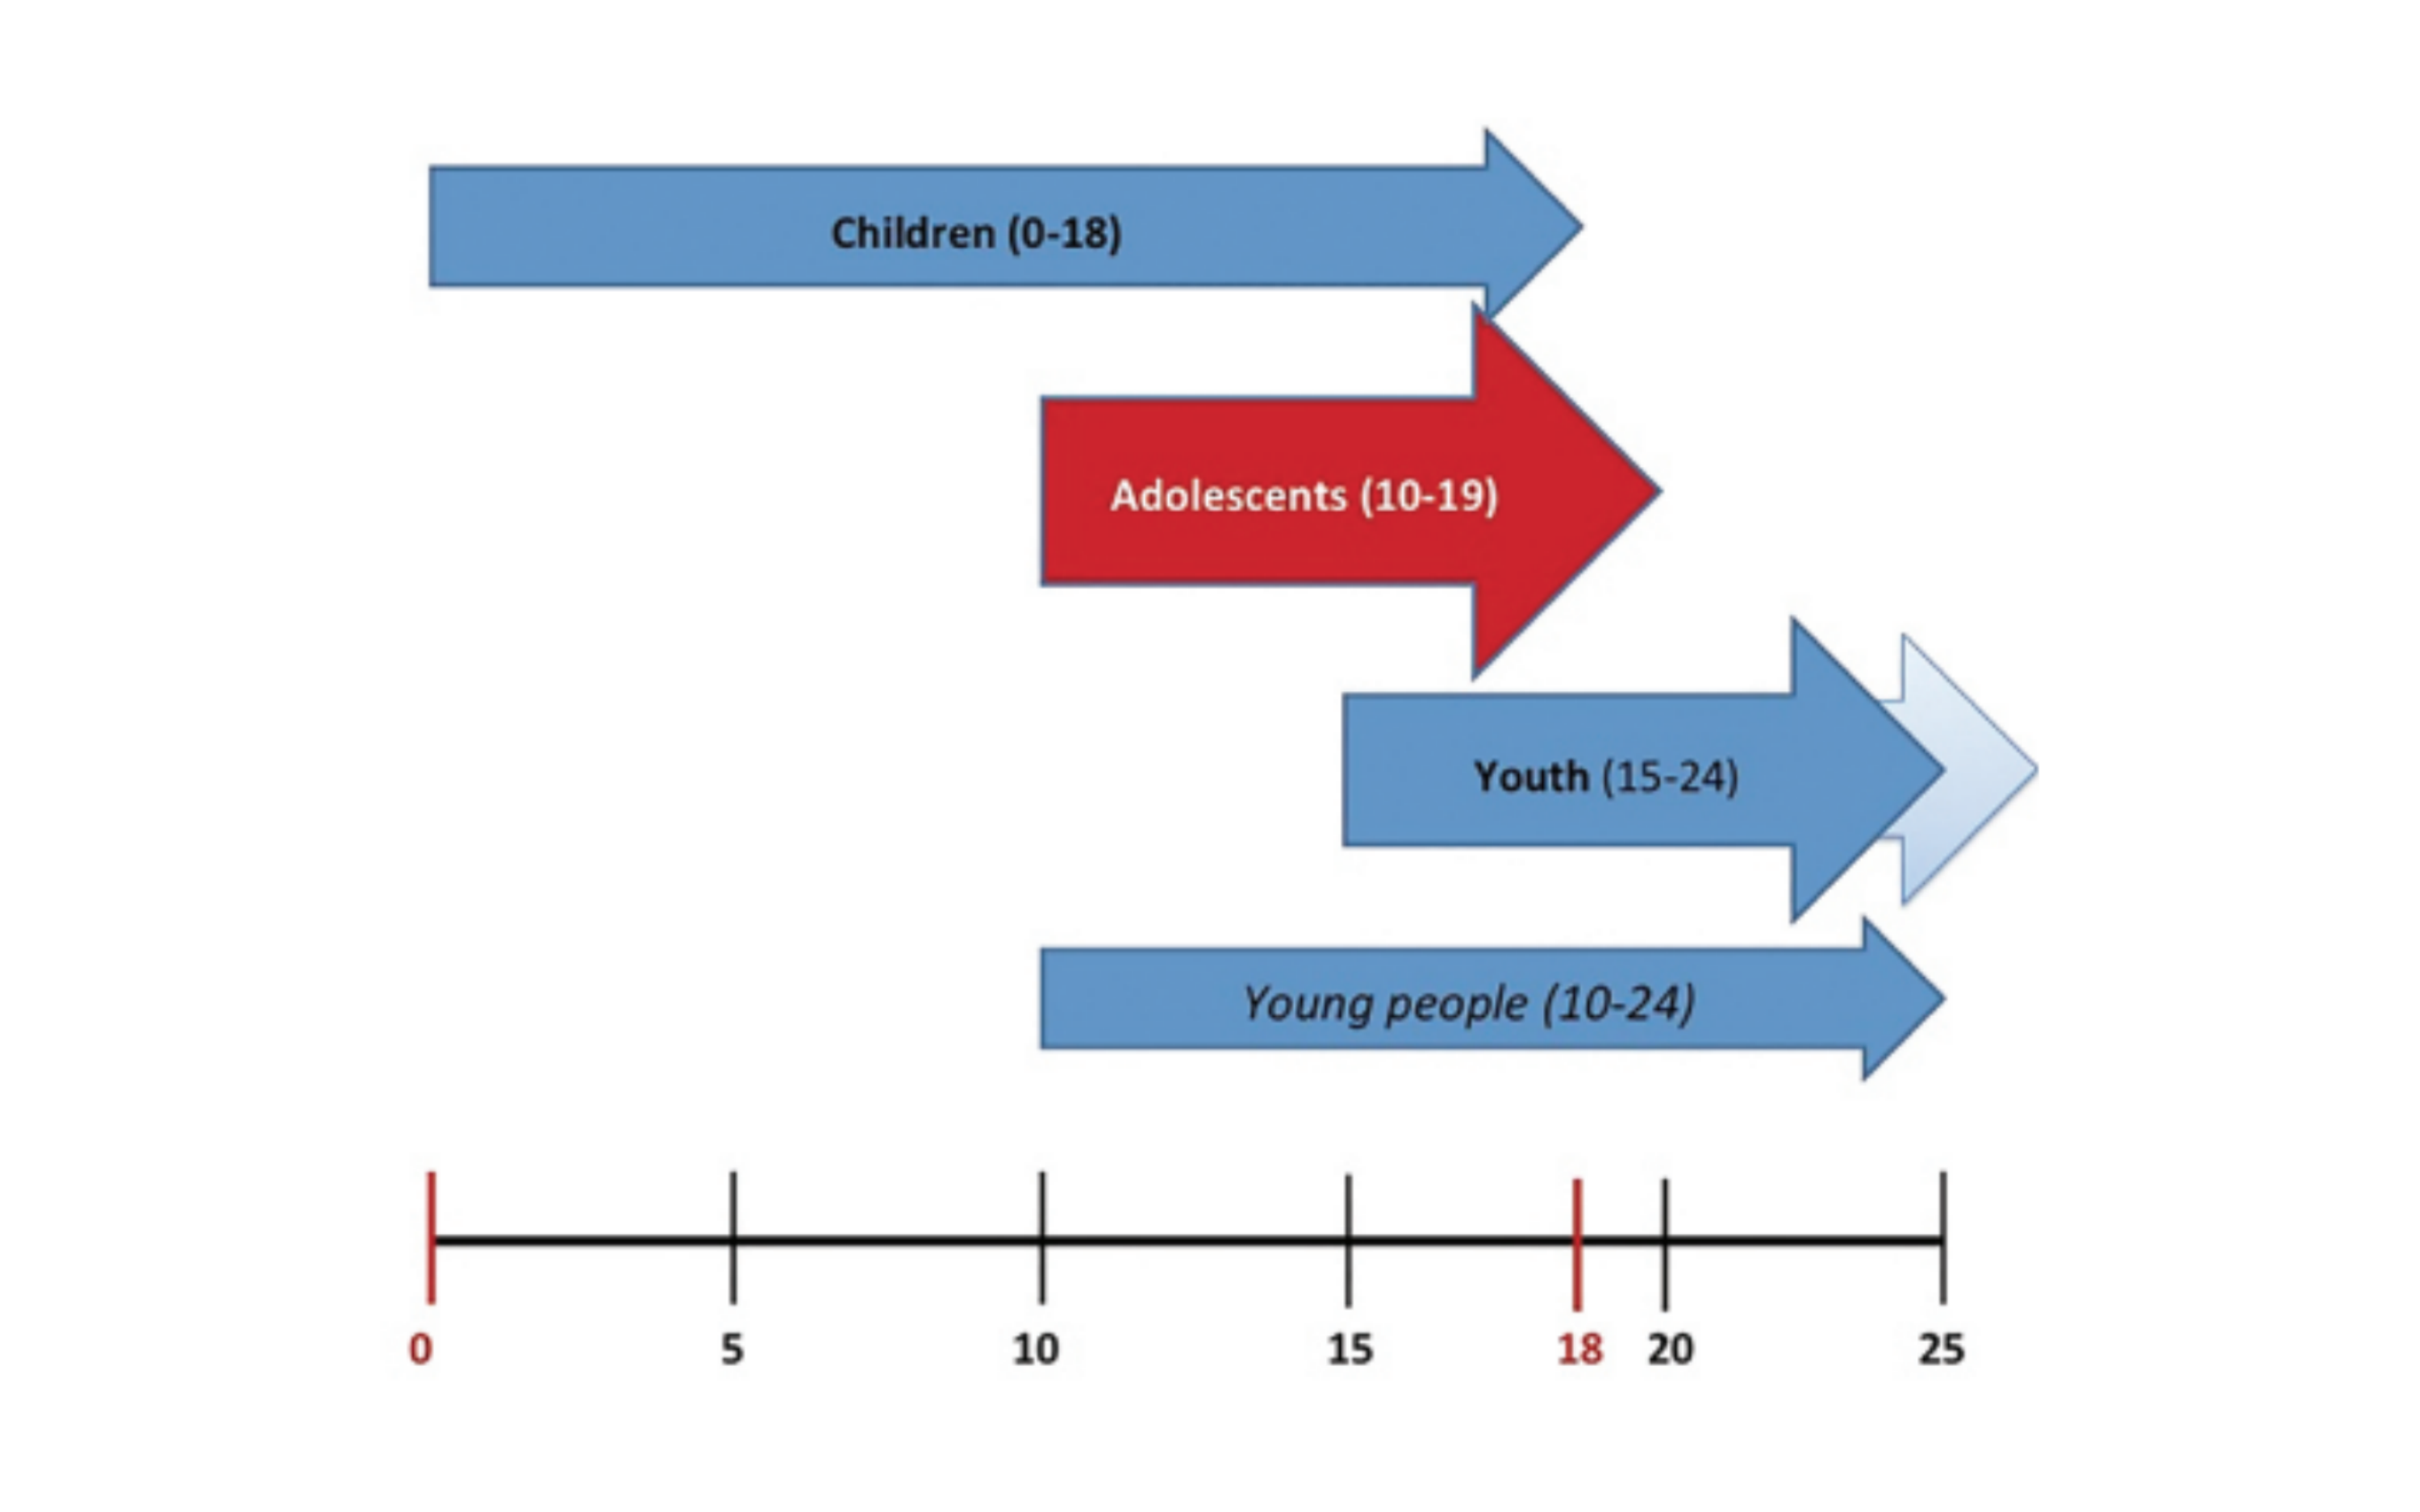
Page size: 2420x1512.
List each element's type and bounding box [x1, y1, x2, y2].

picture [341, 98, 2079, 1414]
